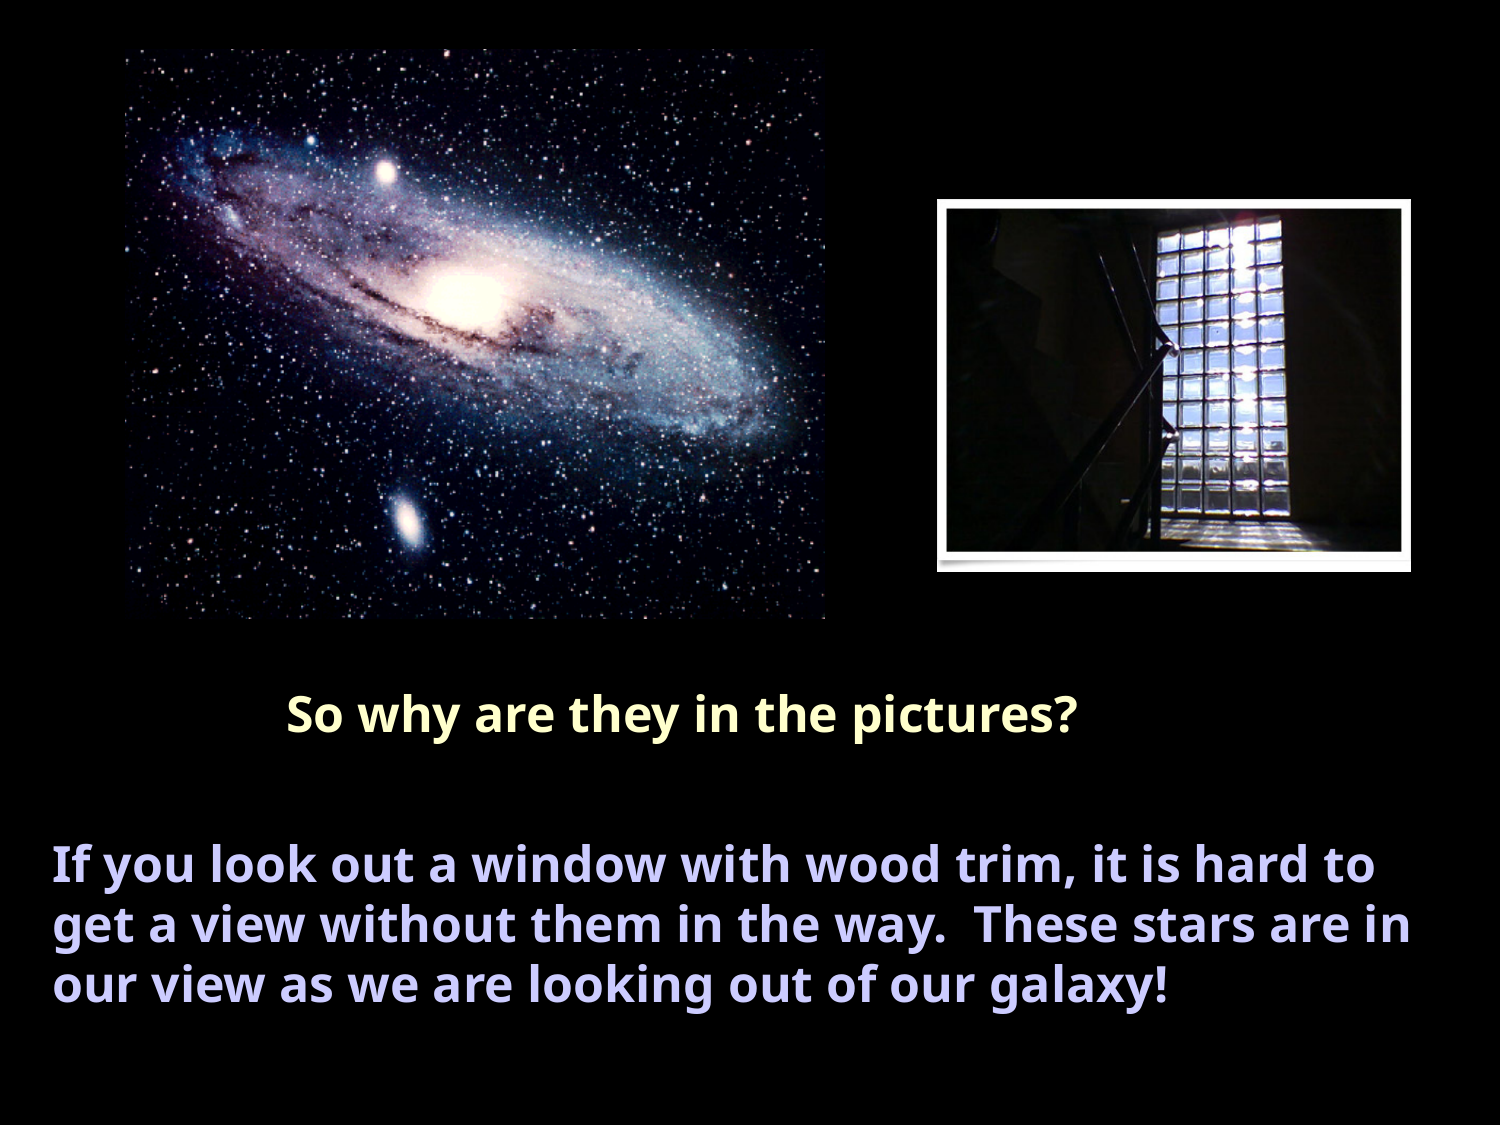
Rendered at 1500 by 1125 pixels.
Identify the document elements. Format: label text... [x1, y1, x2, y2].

text_box If you look out a window with wood trim, it is hard to get a view without them in the way. These stars are in our view as we are looking out of our galaxy! [37, 824, 1441, 1020]
picture [937, 199, 1411, 573]
text_box So why are they in the pictures? [271, 674, 1094, 750]
picture [124, 49, 826, 619]
